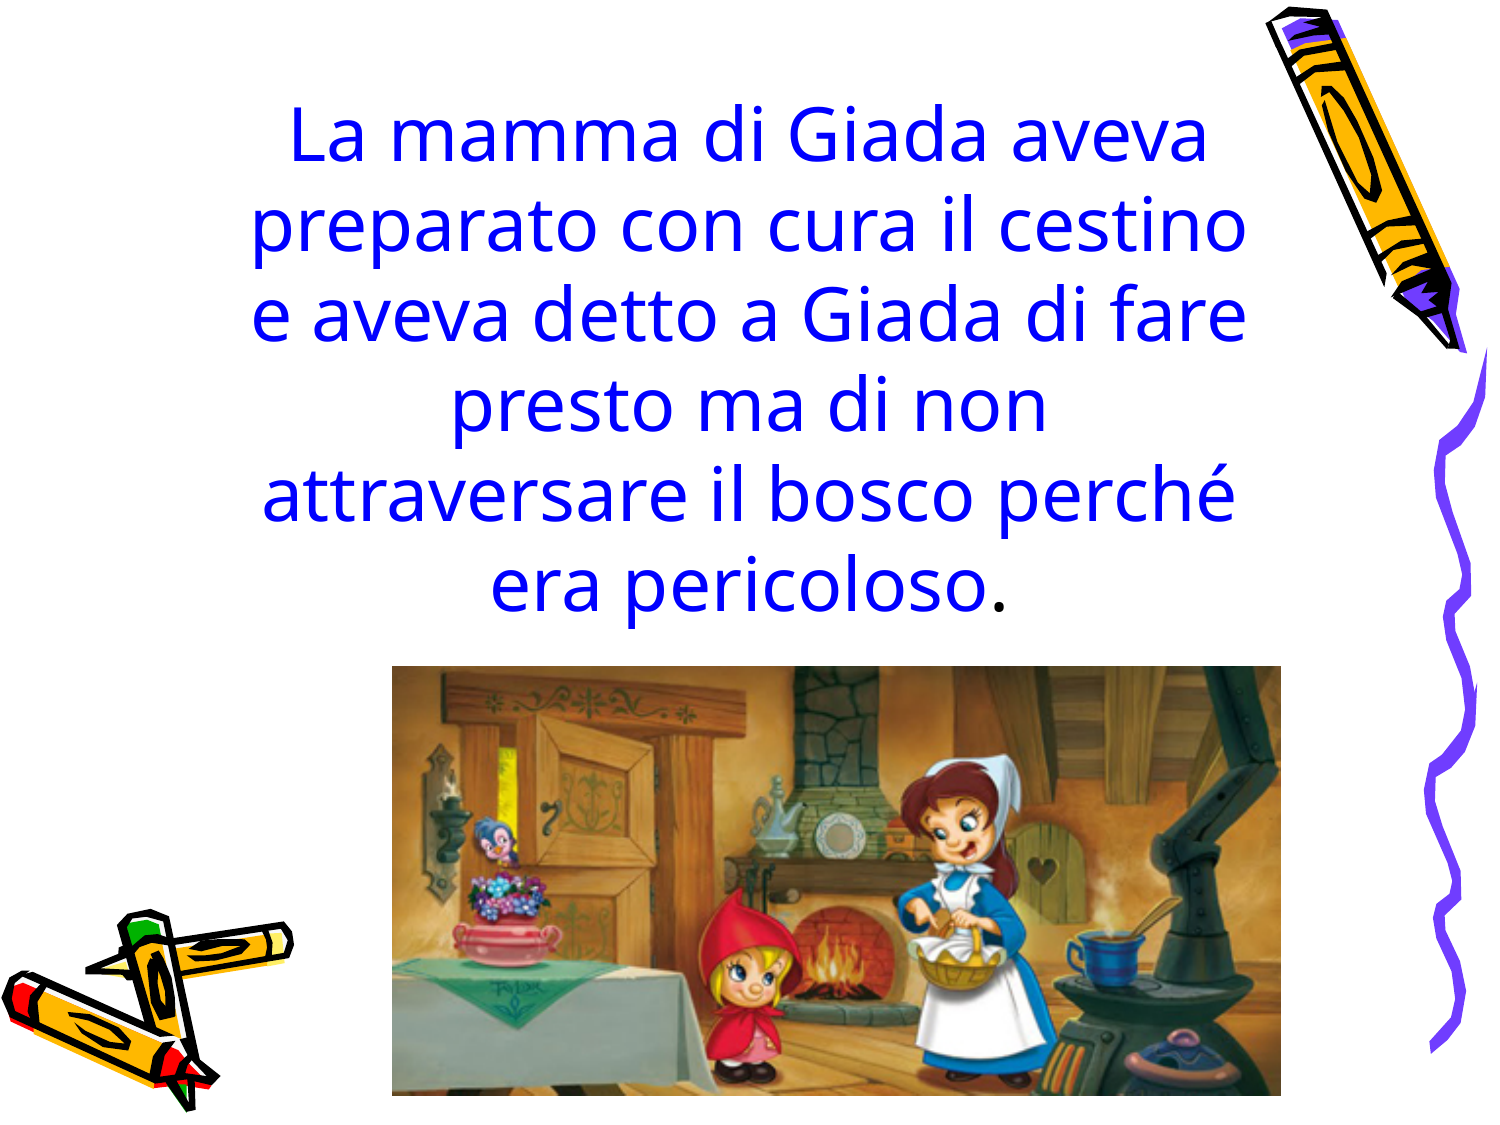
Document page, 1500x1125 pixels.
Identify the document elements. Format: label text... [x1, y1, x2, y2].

picture [392, 665, 1281, 1096]
text_box La mamma di Giada aveva preparato con cura il cestino e aveva detto a Giada di fare presto ma di non attraversare il bosco perché era pericoloso. [218, 79, 1281, 635]
